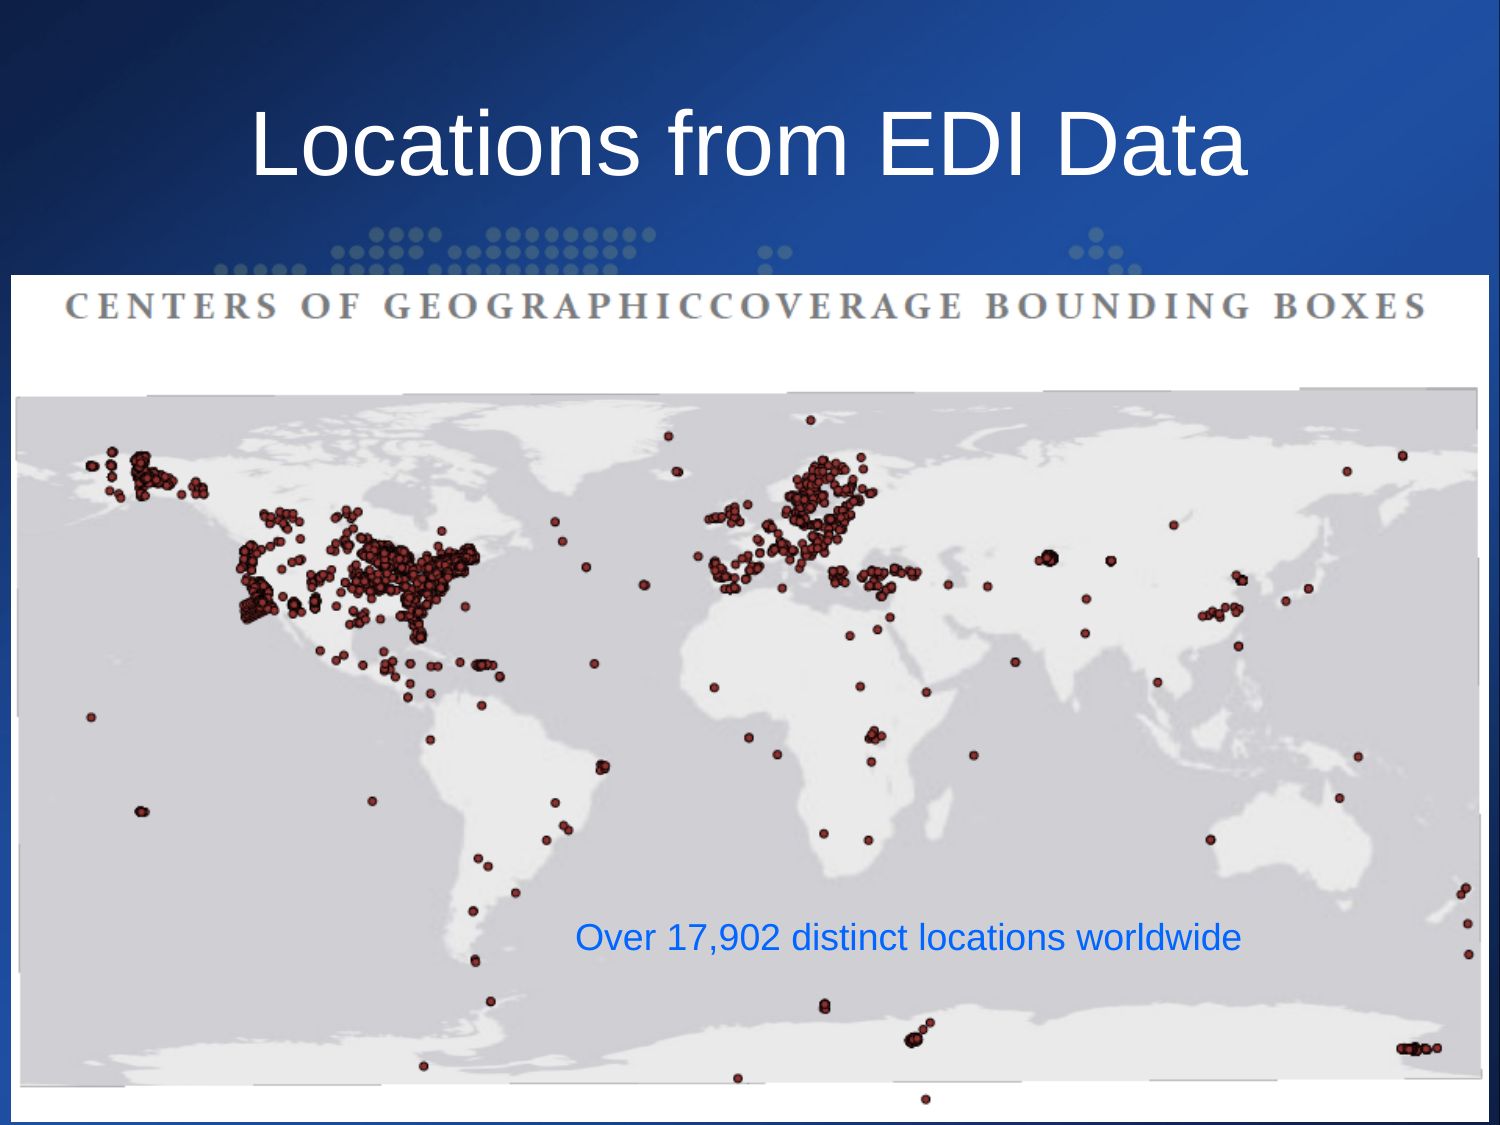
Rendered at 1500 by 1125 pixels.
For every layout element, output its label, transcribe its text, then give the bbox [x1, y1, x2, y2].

title Locations from EDI Data [75, 45, 1425, 233]
picture [0, 0, 1500, 1125]
